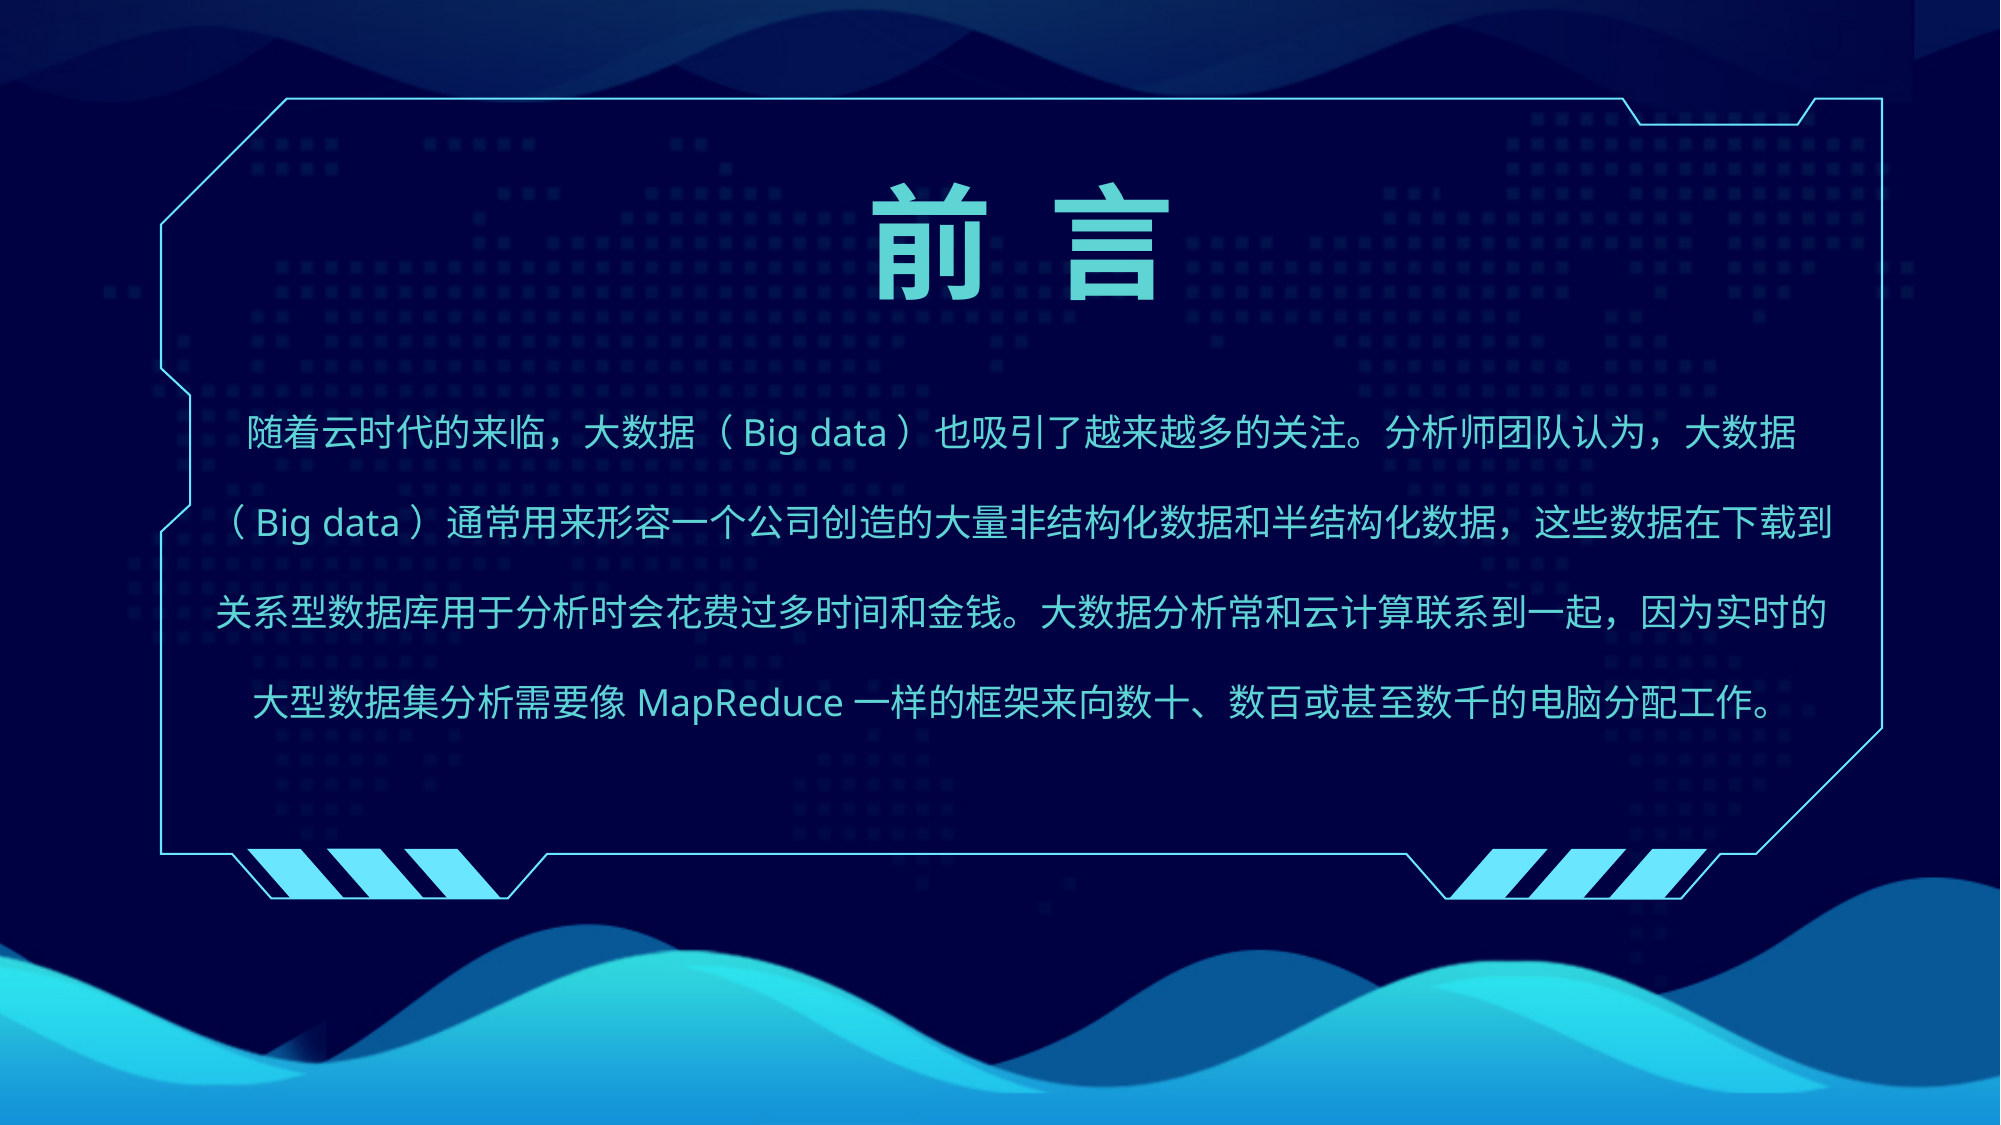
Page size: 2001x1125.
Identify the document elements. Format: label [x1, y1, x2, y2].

picture [0, 0, 2000, 1125]
text_box [160, 98, 1883, 899]
